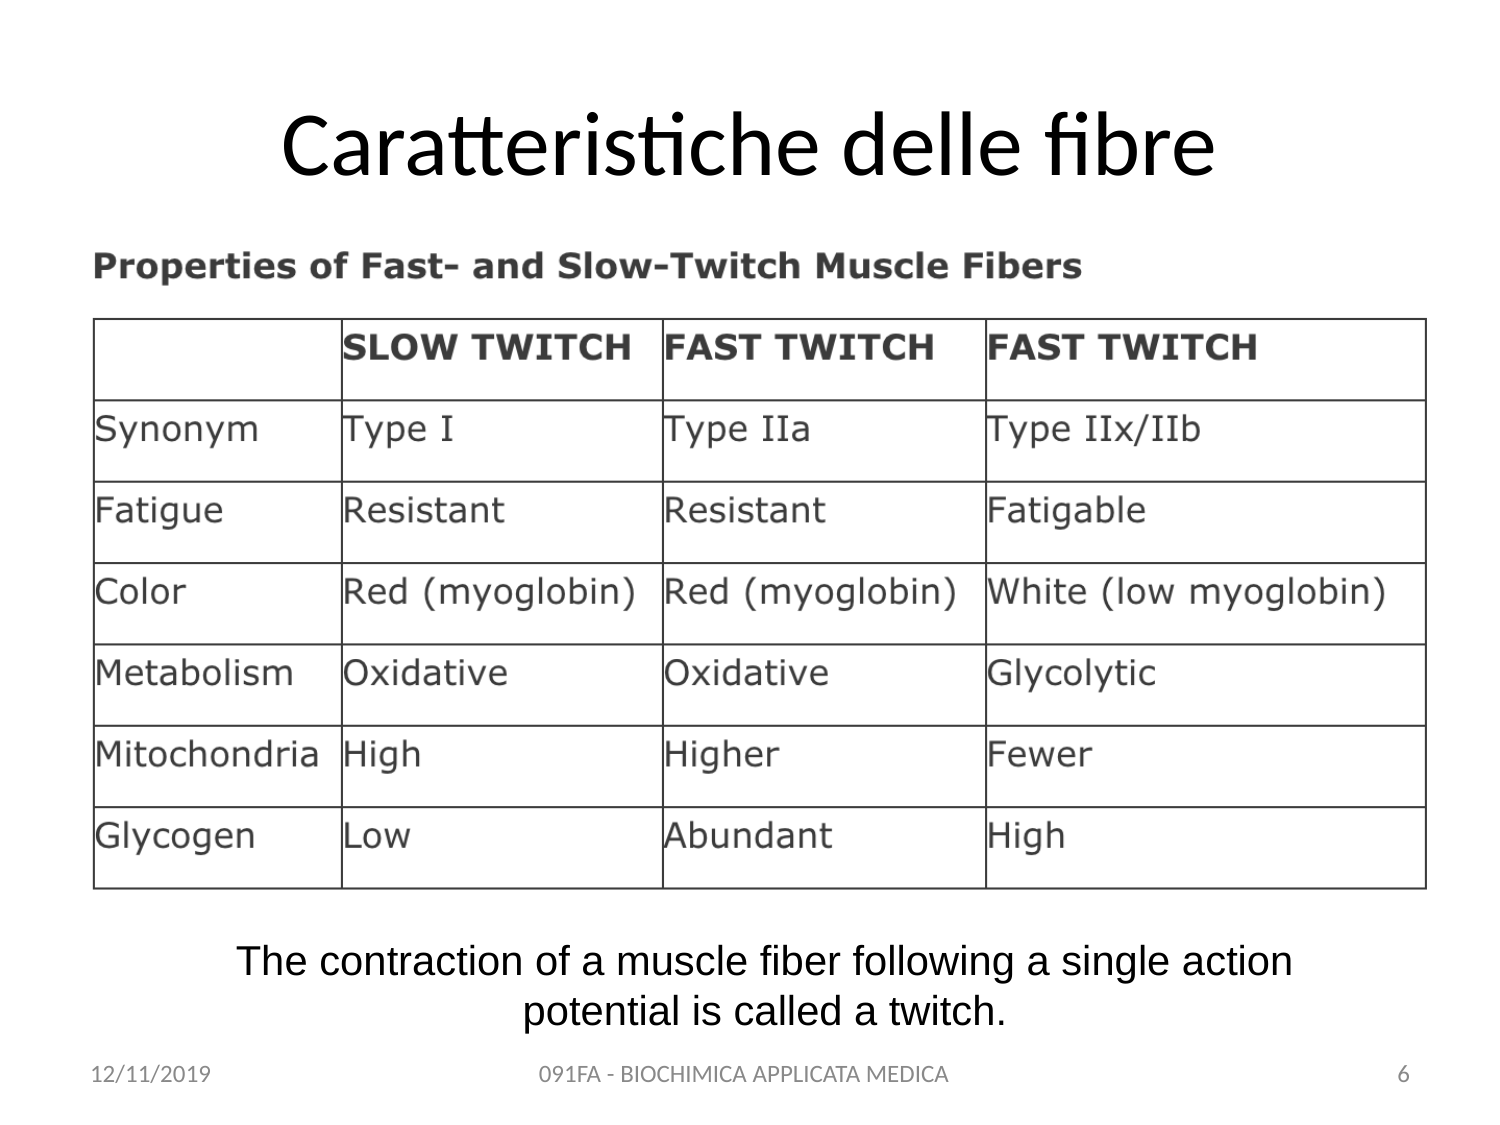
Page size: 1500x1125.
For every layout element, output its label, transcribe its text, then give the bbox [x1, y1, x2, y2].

footer 091FA - BIOCHIMICA APPLICATA MEDICA [512, 1042, 988, 1103]
picture [47, 222, 1453, 901]
slide_number 6 [1074, 1042, 1425, 1103]
text_box The contraction of a muscle fiber following a single action potential is called a twitch. [171, 926, 1359, 1042]
title Caratteristiche delle fibre [75, 45, 1425, 221]
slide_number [75, 1042, 425, 1103]
